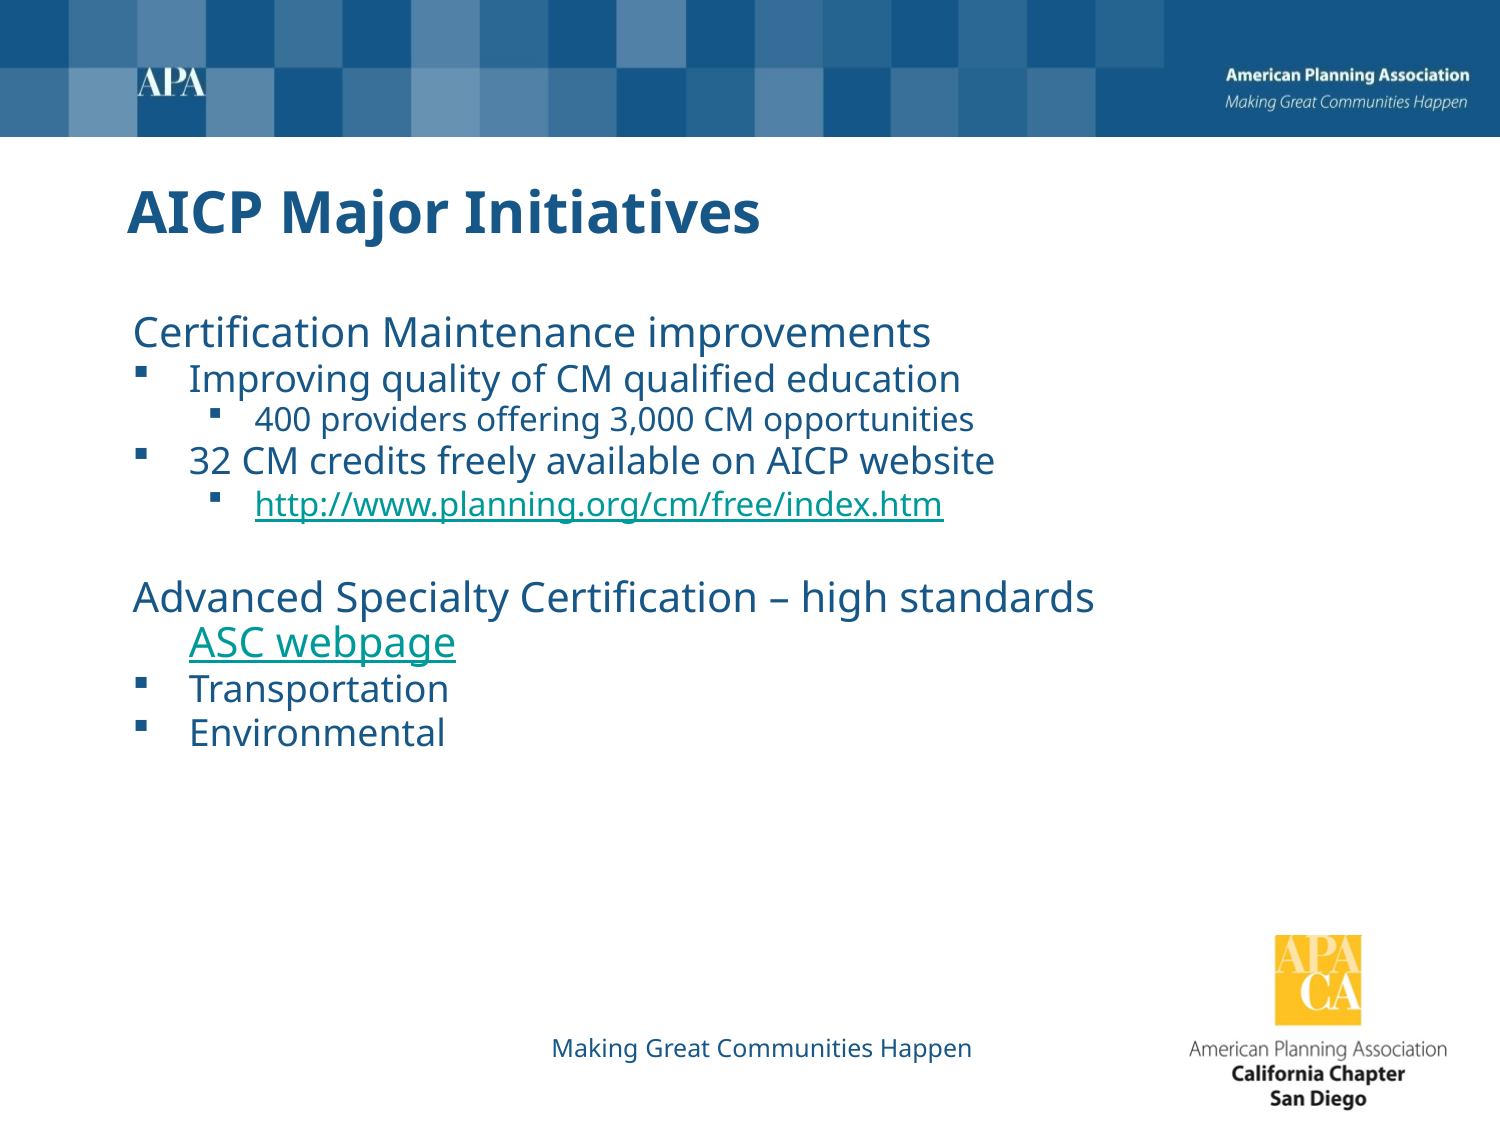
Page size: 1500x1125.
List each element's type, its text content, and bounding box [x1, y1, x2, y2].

list Certification Maintenance improvements Improving quality of CM qualified education 400 providers offering 3,000 CM opportunities 32 CM credits freely available on AICP website http://www.planning.org/cm/free/index.htm Advanced Specialty Certification – high standards ASC webpage Transportation Environmental [117, 249, 1368, 826]
picture [1187, 935, 1450, 1113]
footer Making Great Communities Happen [474, 1025, 1050, 1100]
title AICP Major Initiatives [112, 137, 1363, 285]
picture [0, 0, 1500, 137]
